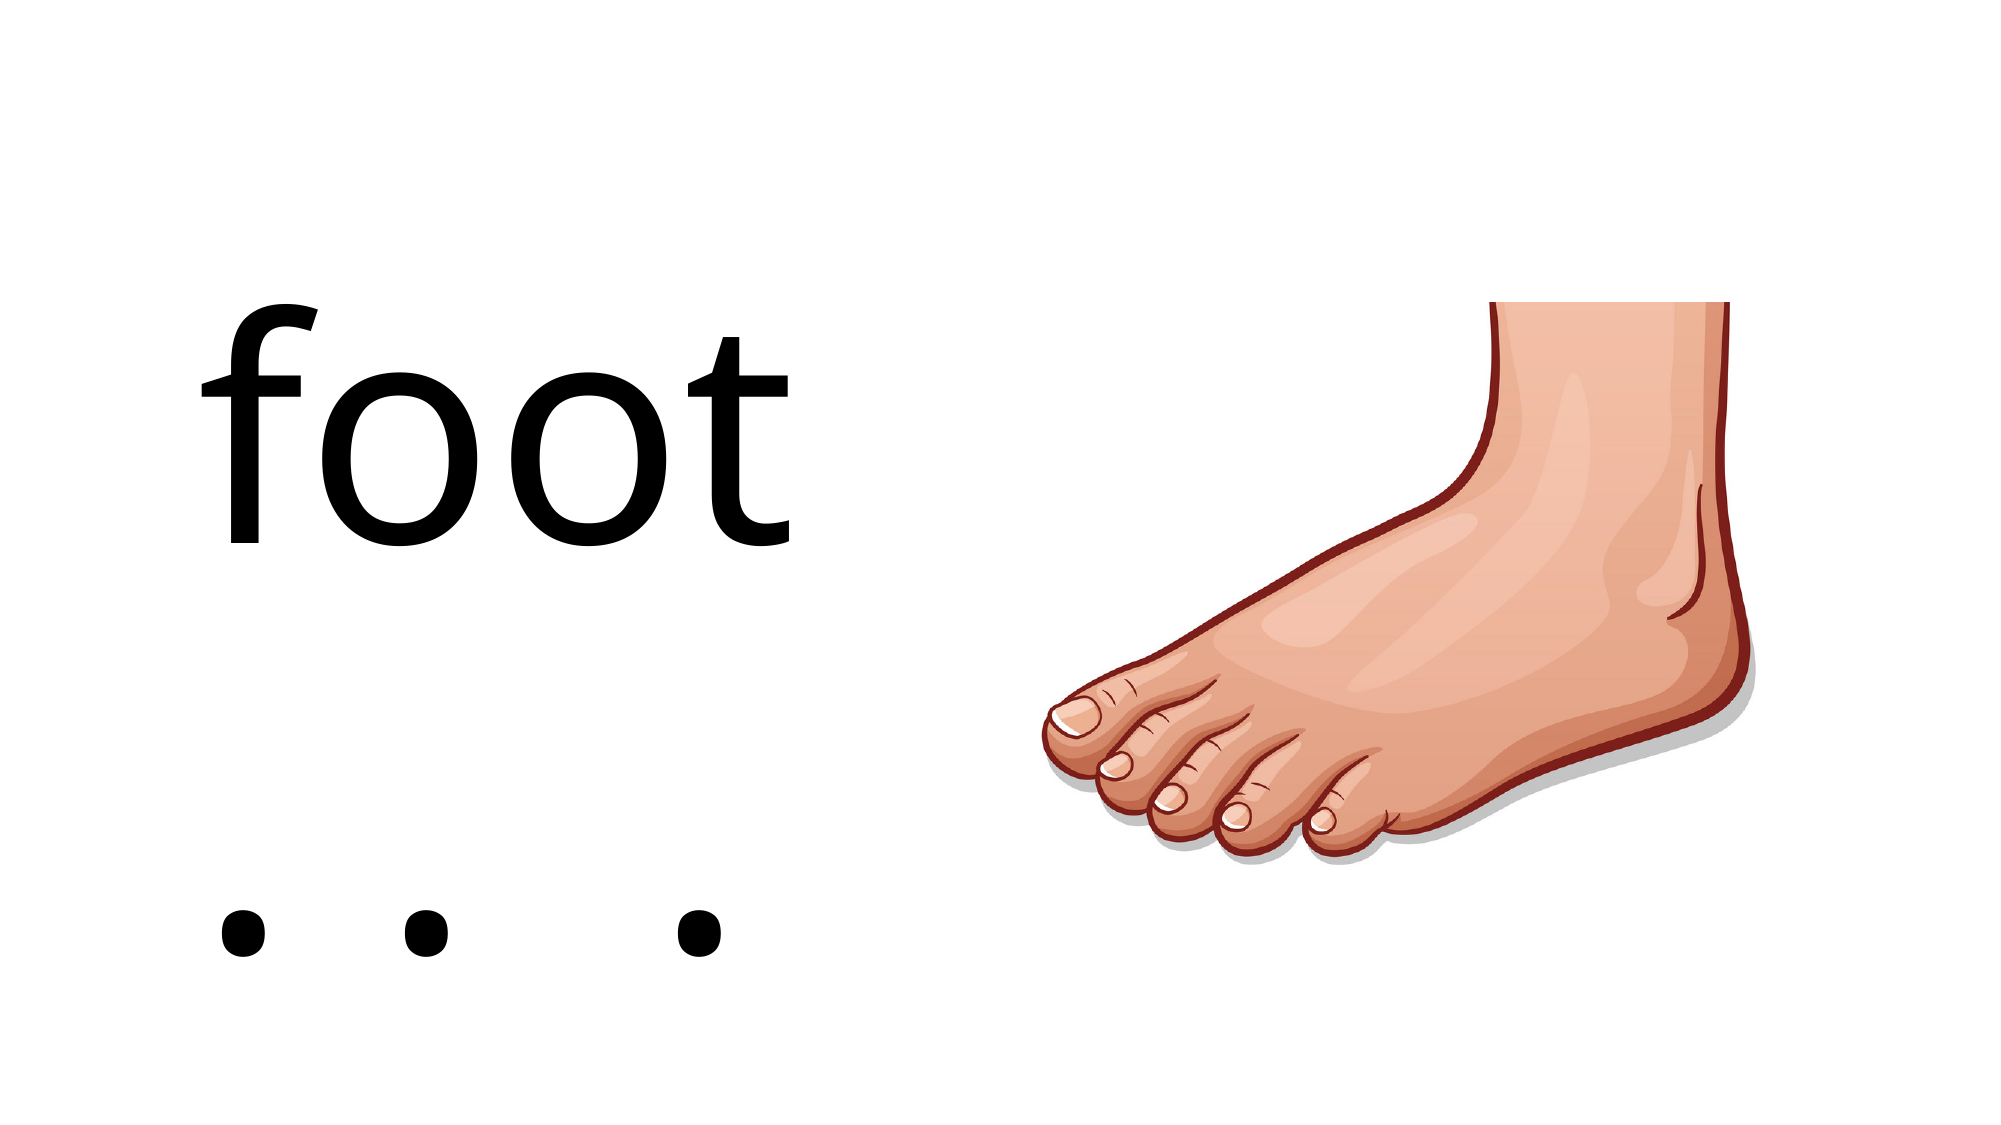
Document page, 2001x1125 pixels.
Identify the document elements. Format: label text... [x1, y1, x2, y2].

text_box foot . . . [183, 223, 1038, 1074]
picture [1012, 302, 1779, 881]
